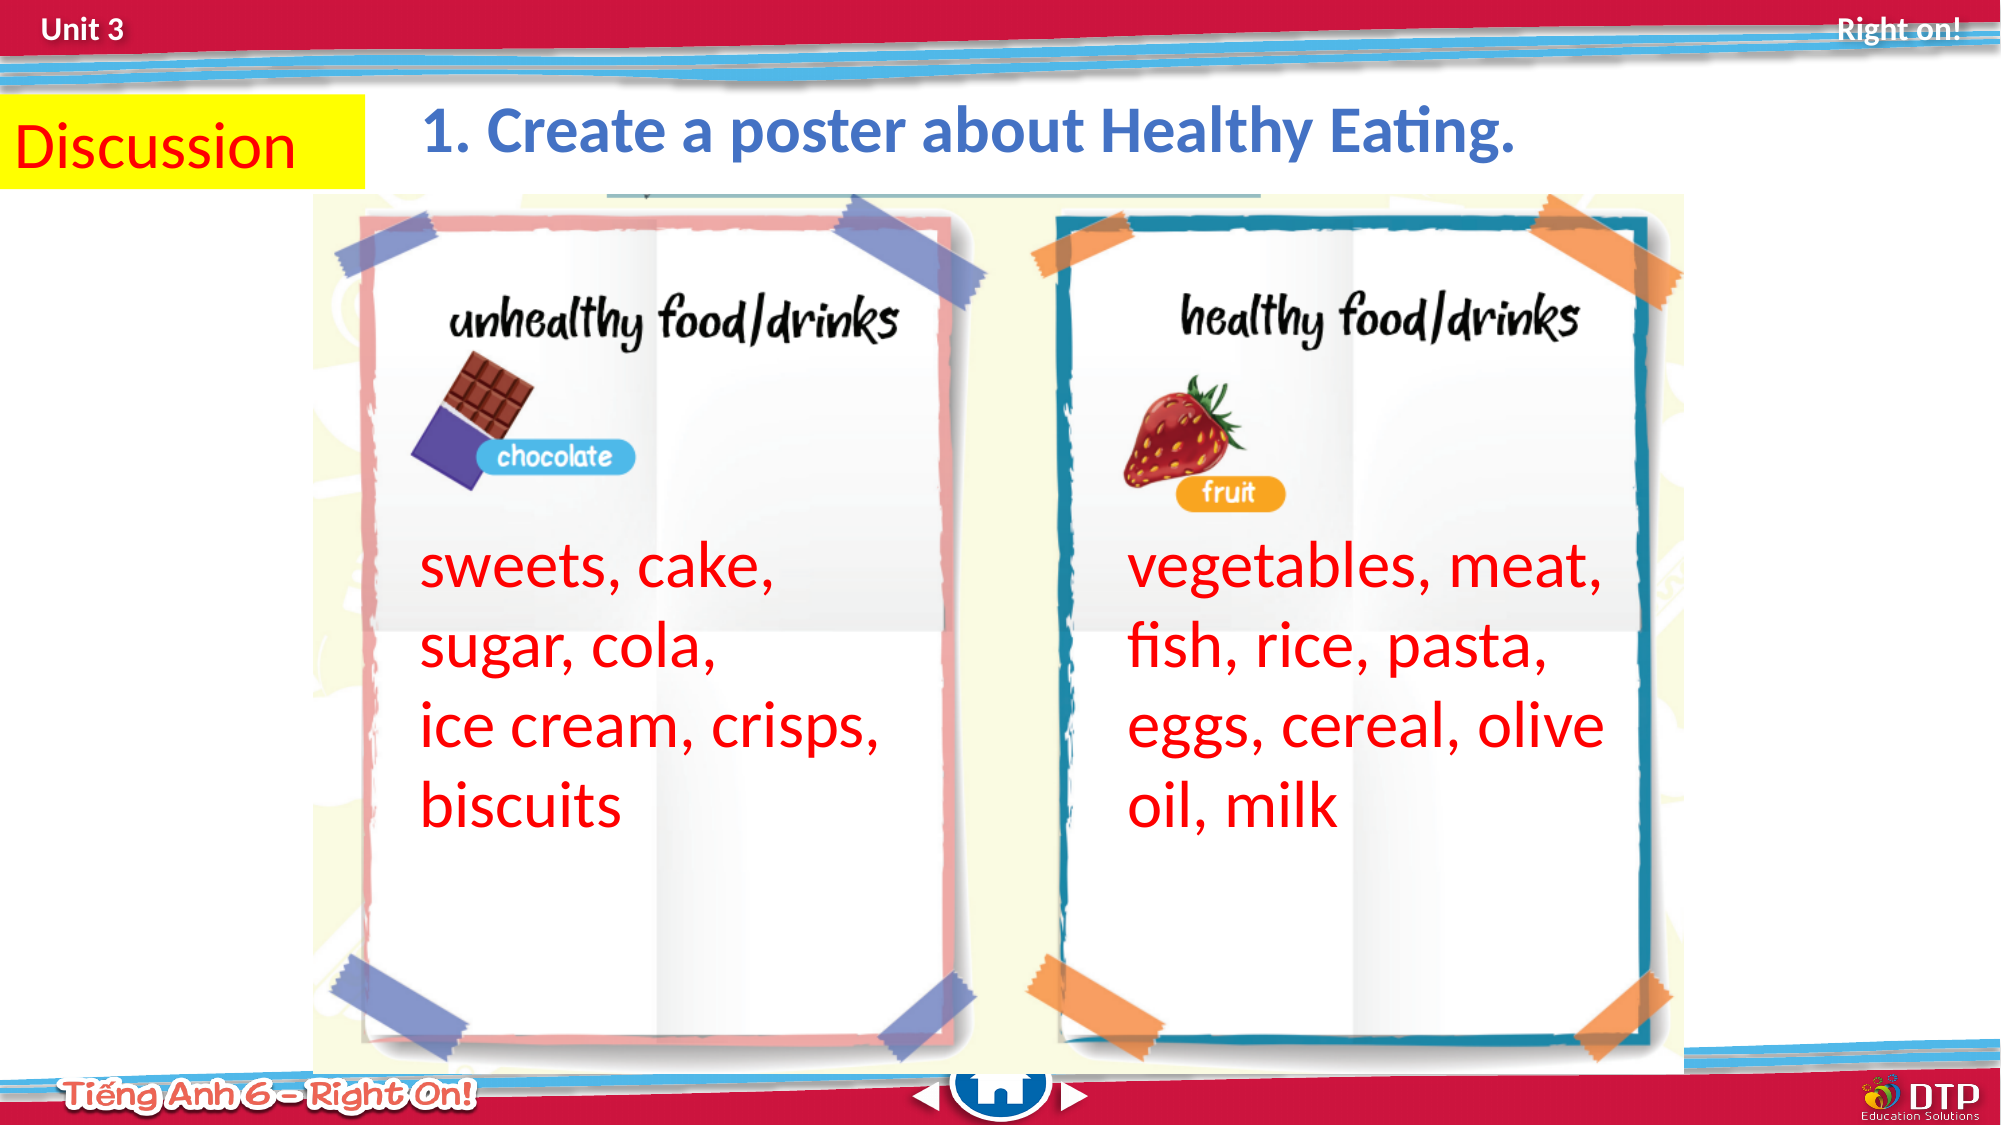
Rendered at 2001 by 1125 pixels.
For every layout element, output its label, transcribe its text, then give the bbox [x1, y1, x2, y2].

picture [0, 0, 2000, 1125]
text_box Discussion [0, 94, 366, 190]
text_box 1. Create a poster about Healthy Eating. [405, 78, 1534, 174]
